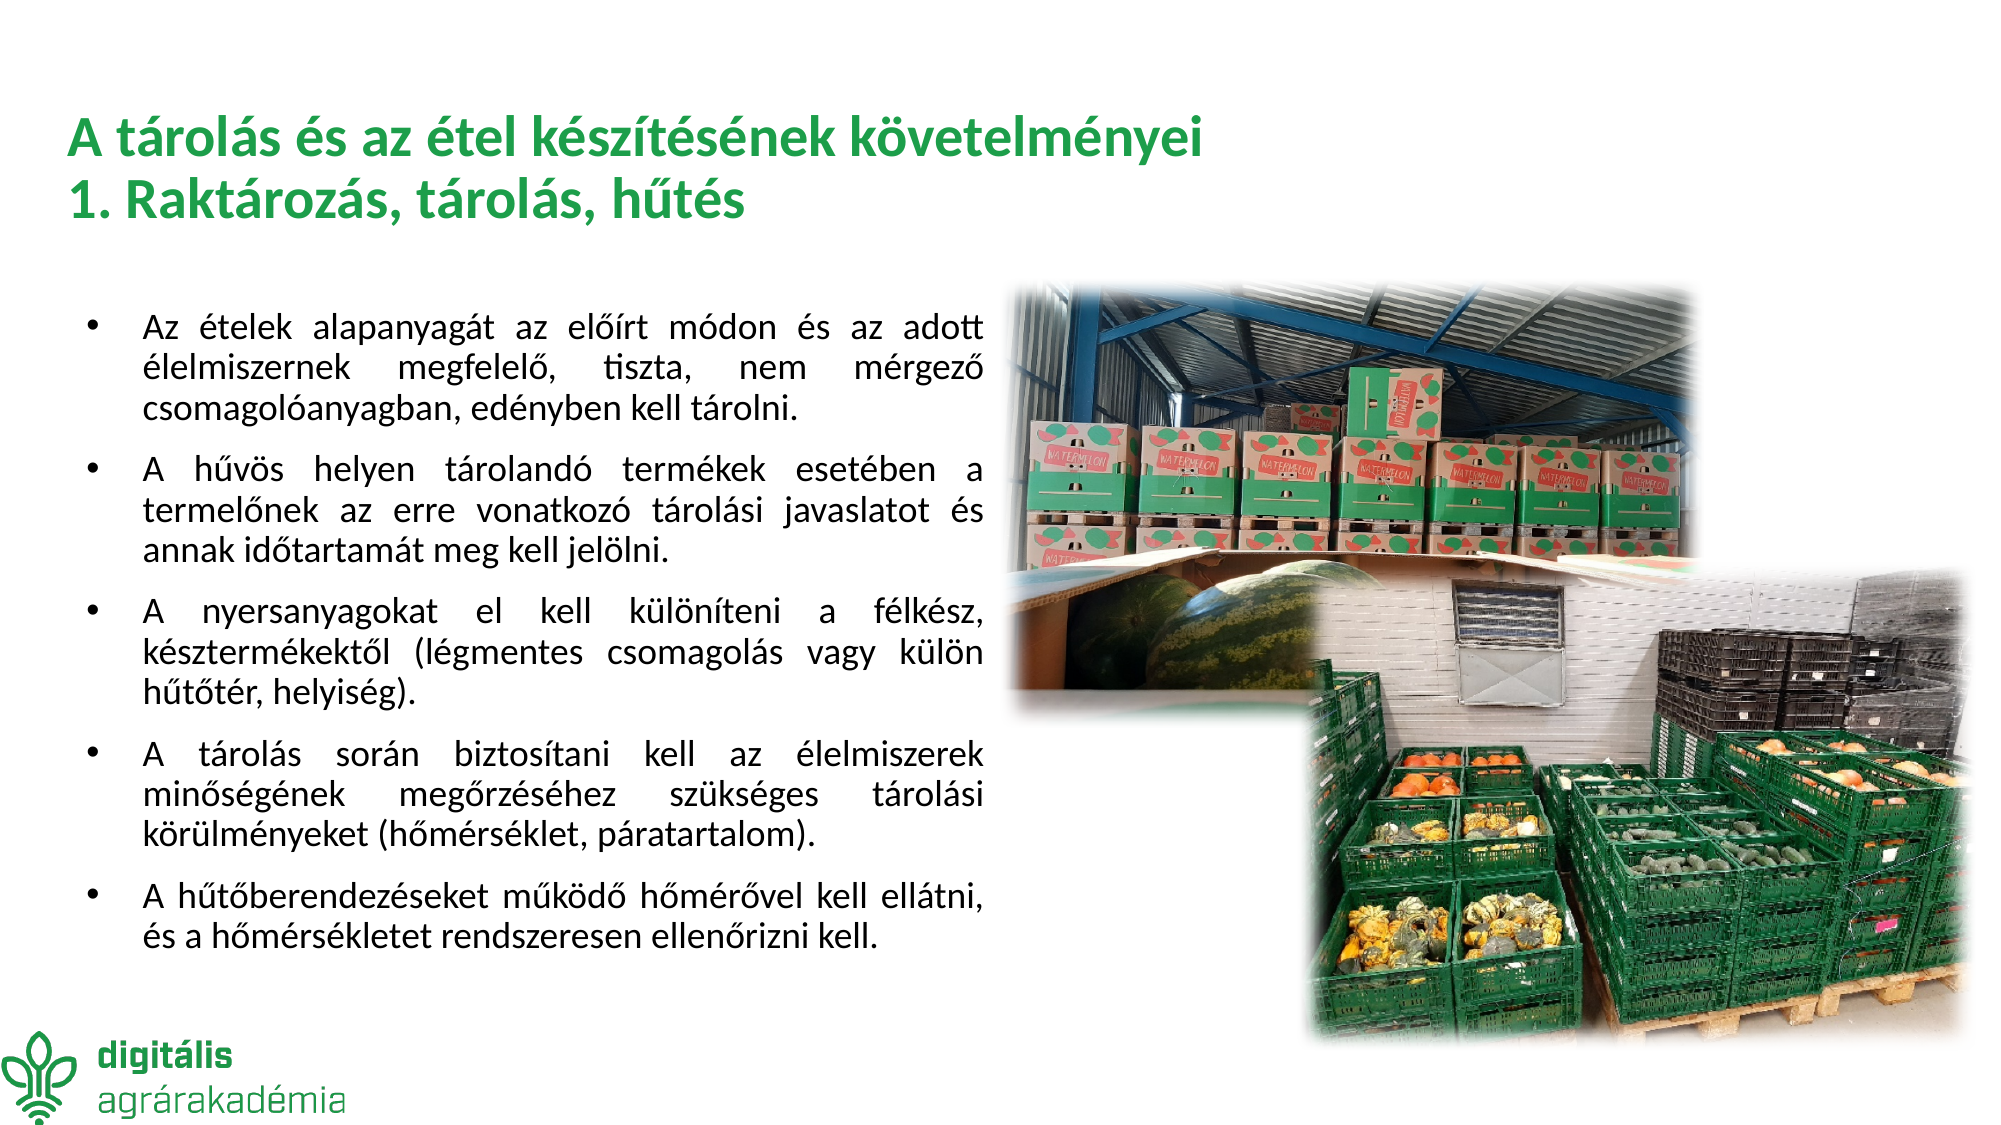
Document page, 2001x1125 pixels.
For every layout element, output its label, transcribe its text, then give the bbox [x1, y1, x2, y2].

picture [999, 277, 1977, 1052]
picture [0, 1031, 345, 1125]
title A tárolás és az étel készítésének követelményei 1. Raktározás, tárolás, hűtés [52, 59, 1949, 278]
list Az ételek alapanyagát az előírt módon és az adott élelmiszernek megfelelő, tiszta, nem mérgező csomagolóanyagban, edényben kell tárolni. A hűvös helyen tárolandó termékek esetében a termelőnek az erre vonatkozó tárolási javaslatot és annak időtartamát meg kell jelölni. A nyersanyagokat el kell különíteni a félkész, késztermékektől (légmentes csomagolás vagy külön hűtőtér, helyiség). A tárolás során biztosítani kell az élelmiszerek minőségének megőrzéséhez szükséges tárolási körülményeket (hőmérséklet, páratartalom). A hűtőberendezéseket működő hőmérővel kell ellátni, és a hőmérsékletet rendszeresen ellenőrizni kell. [52, 299, 1000, 1014]
